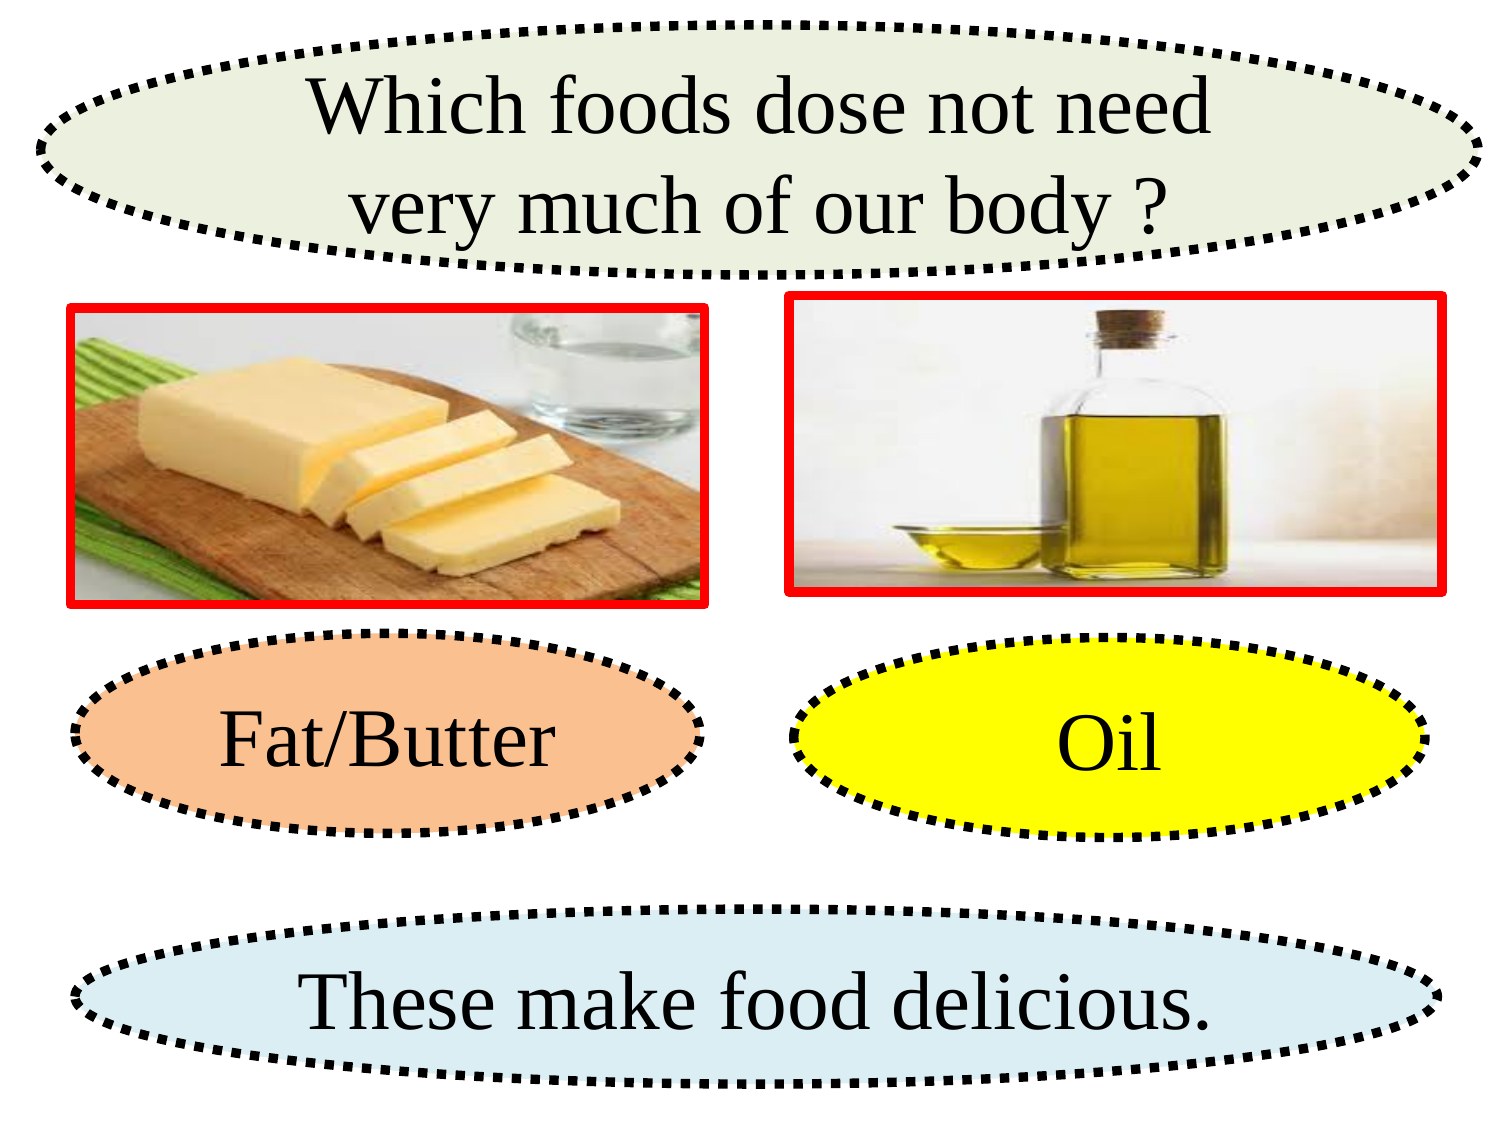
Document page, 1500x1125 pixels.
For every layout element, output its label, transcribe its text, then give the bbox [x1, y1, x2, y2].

picture [793, 299, 1438, 588]
picture [74, 312, 701, 601]
text_box These make food delicious. [72, 906, 1440, 1087]
text_box Oil [791, 635, 1428, 840]
text_box Fat/Butter [72, 631, 703, 836]
text_box Which foods dose not need very much of our body ? [38, 22, 1481, 278]
